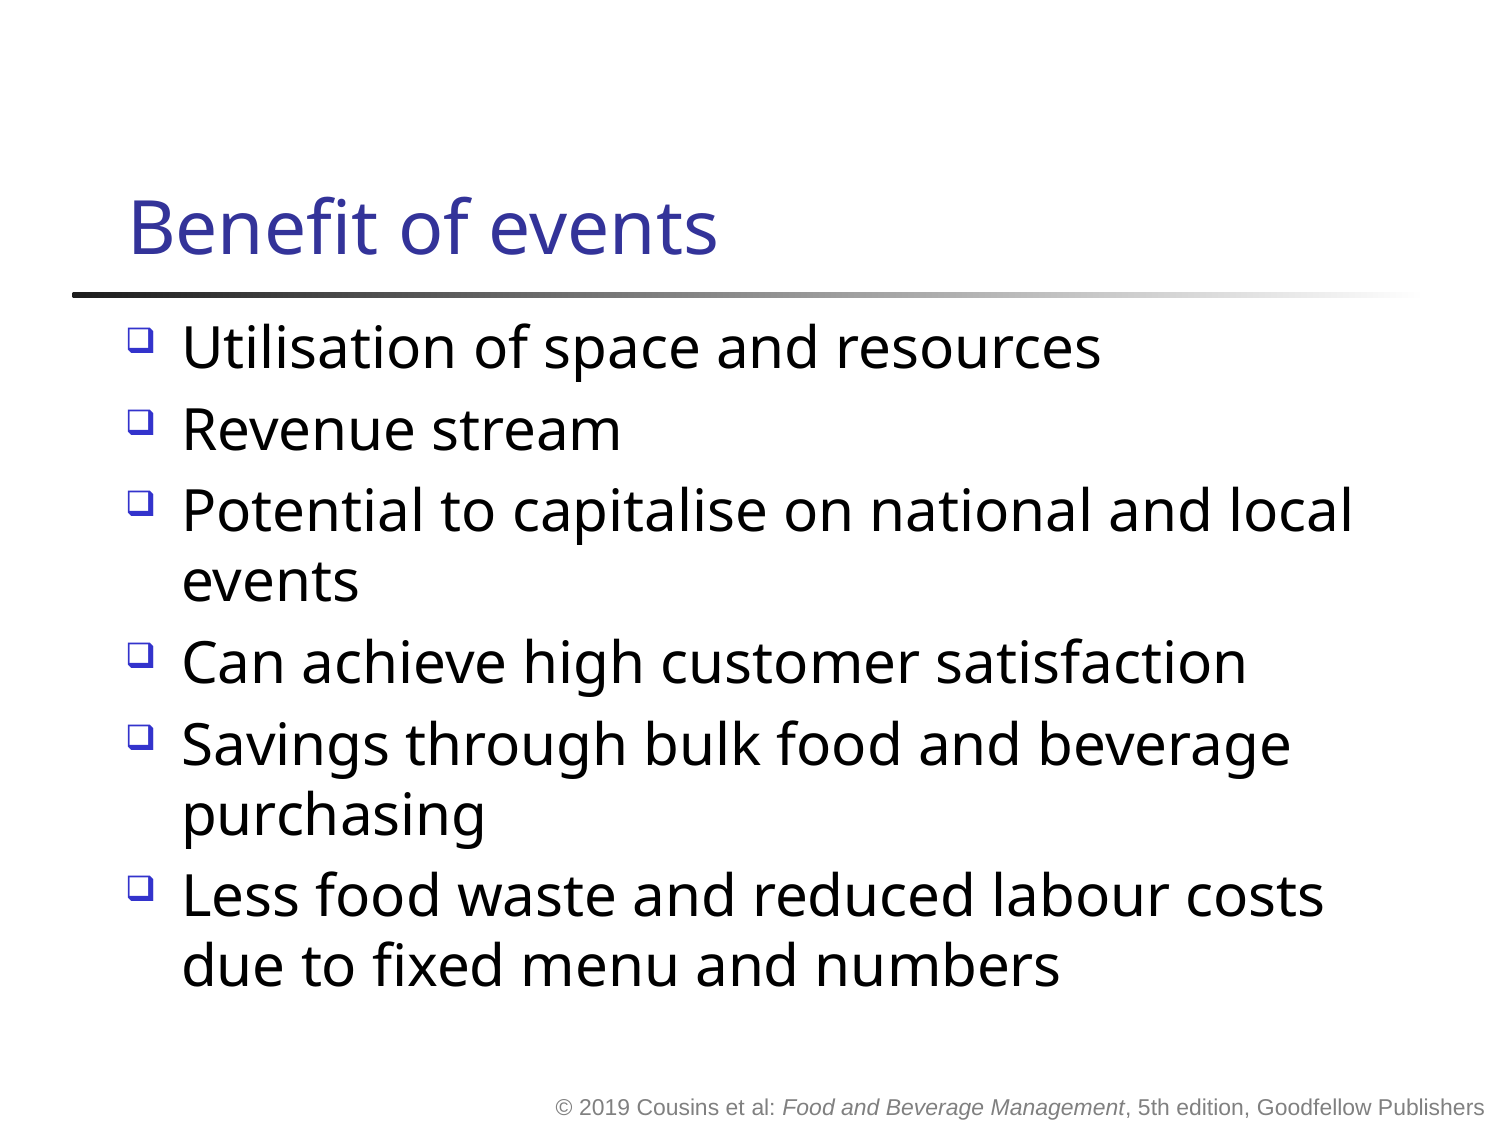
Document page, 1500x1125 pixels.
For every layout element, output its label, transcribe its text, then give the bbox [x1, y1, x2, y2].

list Utilisation of space and resources Revenue stream Potential to capitalise on national and local events Can achieve high customer satisfaction Savings through bulk food and beverage purchasing Less food waste and reduced labour costs due to fixed menu and numbers [109, 302, 1385, 1035]
title Benefit of events [112, 90, 1391, 278]
